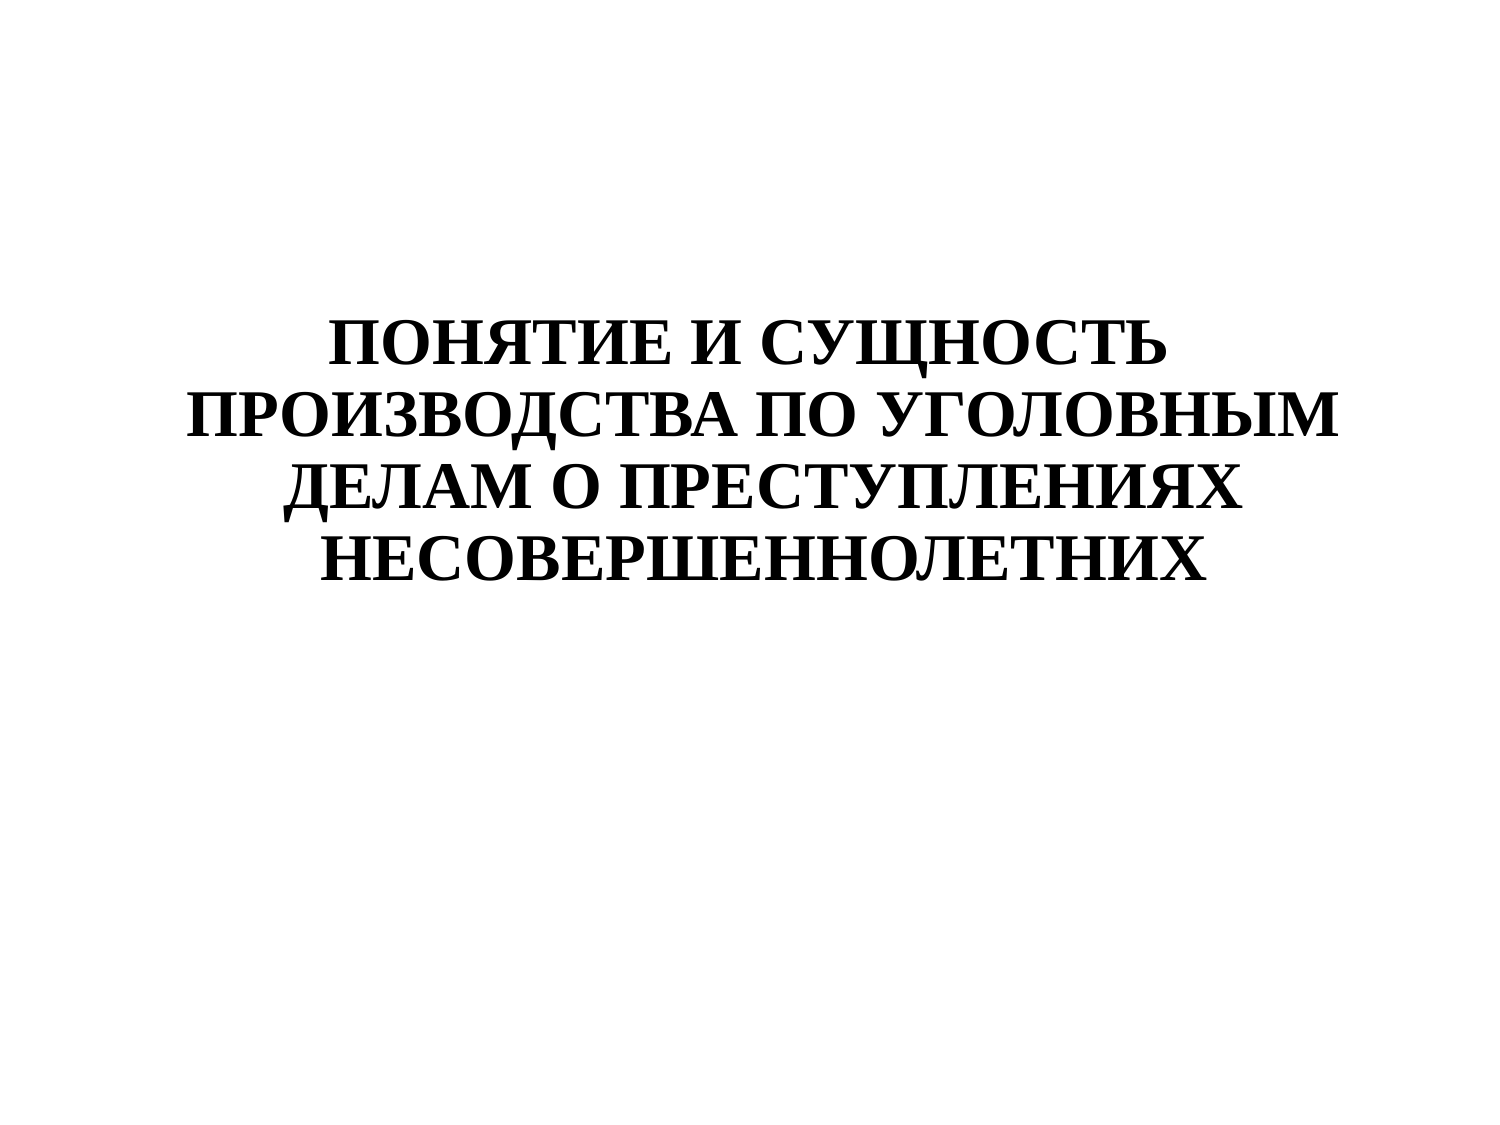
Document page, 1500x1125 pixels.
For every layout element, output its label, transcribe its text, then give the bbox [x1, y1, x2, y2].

list ПОНЯТИЕ И СУЩНОСТЬ ПРОИЗВОДСТВА ПО УГОЛОВНЫМ ДЕЛАМ О ПРЕСТУПЛЕНИЯХ НЕСОВЕРШЕННОЛЕТНИХ [103, 299, 1397, 1014]
